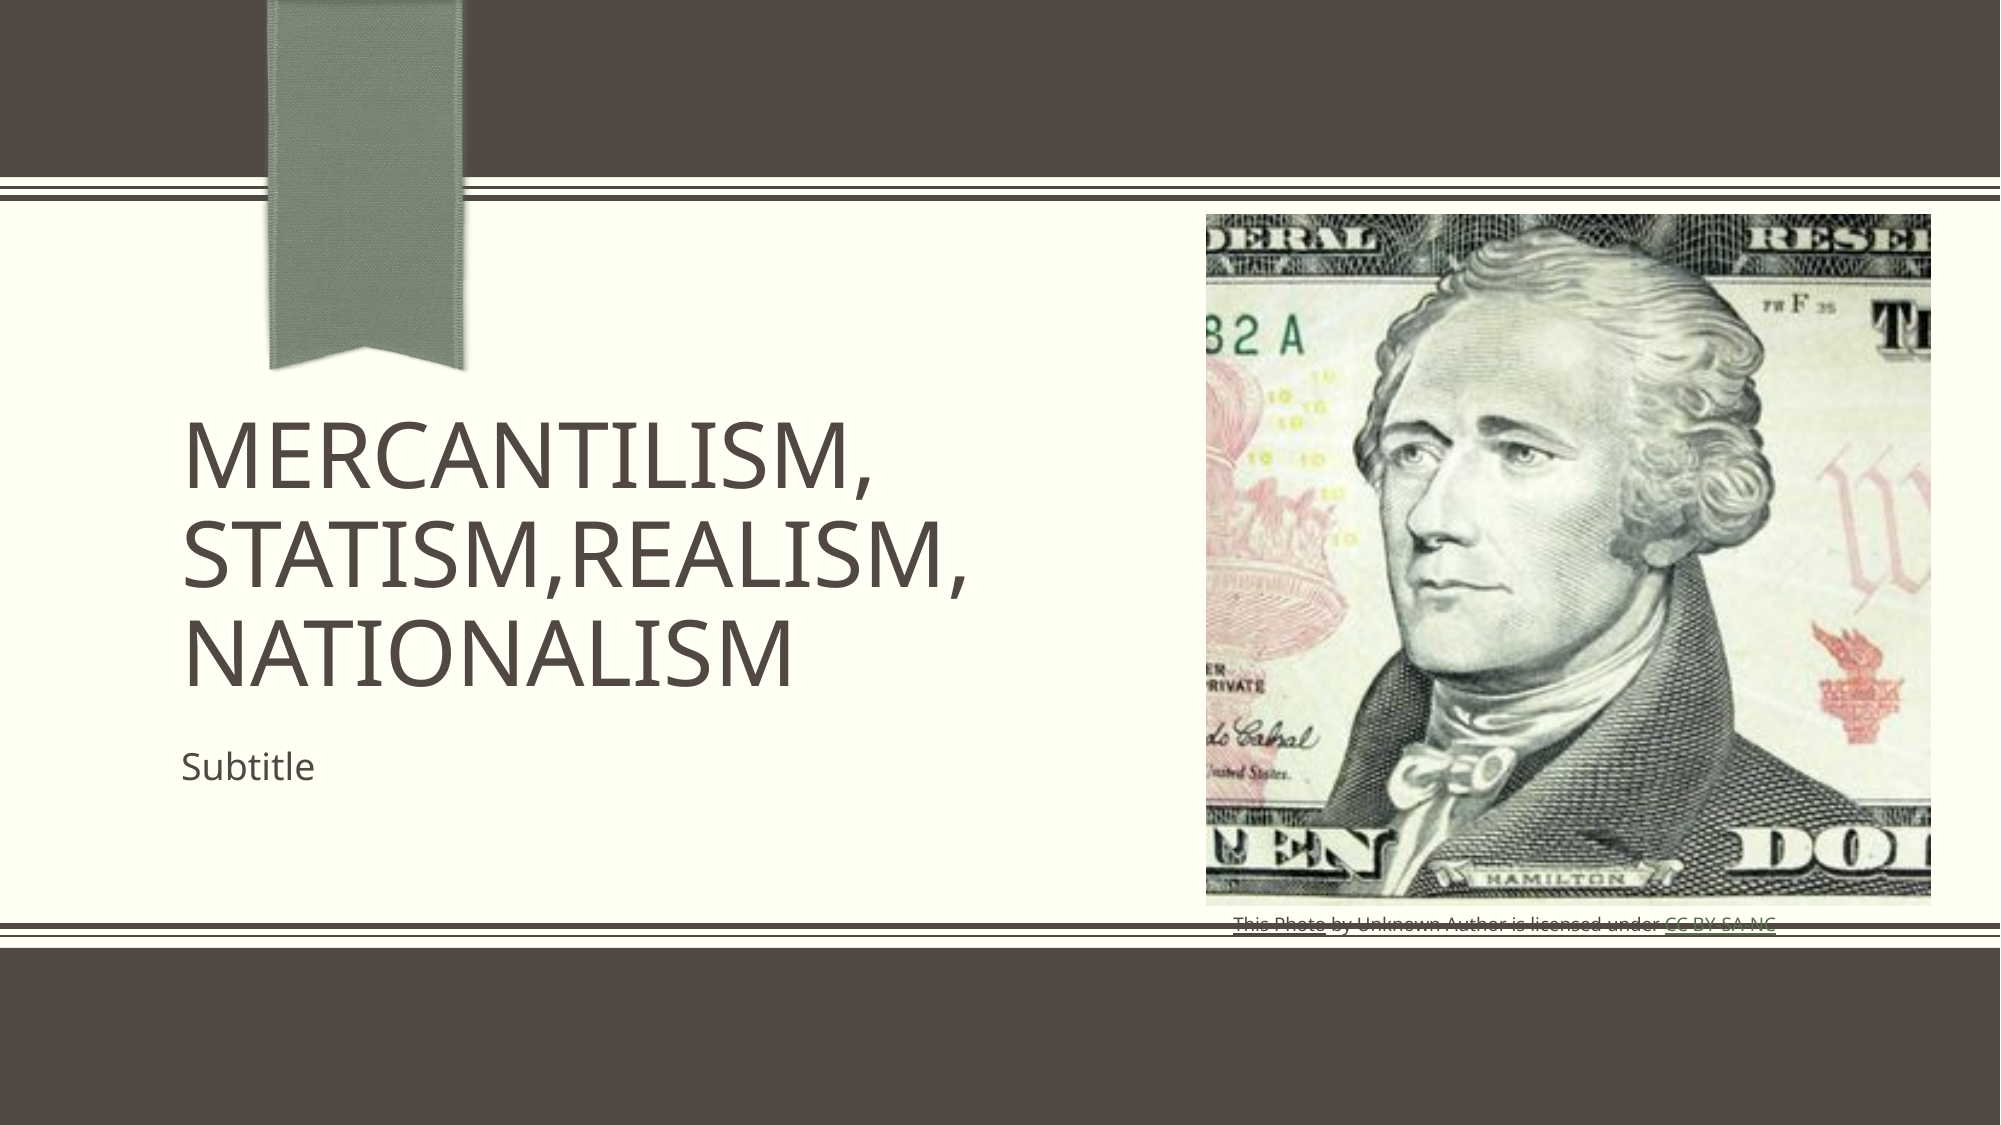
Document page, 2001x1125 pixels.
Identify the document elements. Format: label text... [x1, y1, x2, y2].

picture [1206, 214, 1931, 906]
text_box This Photo by Unknown Author is licensed under CC BY-SA-NC [1218, 912, 1931, 946]
title Mercantilism, Statism,Realism, Nationalism [181, 376, 1122, 740]
subtitle Subtitle [181, 740, 1122, 897]
